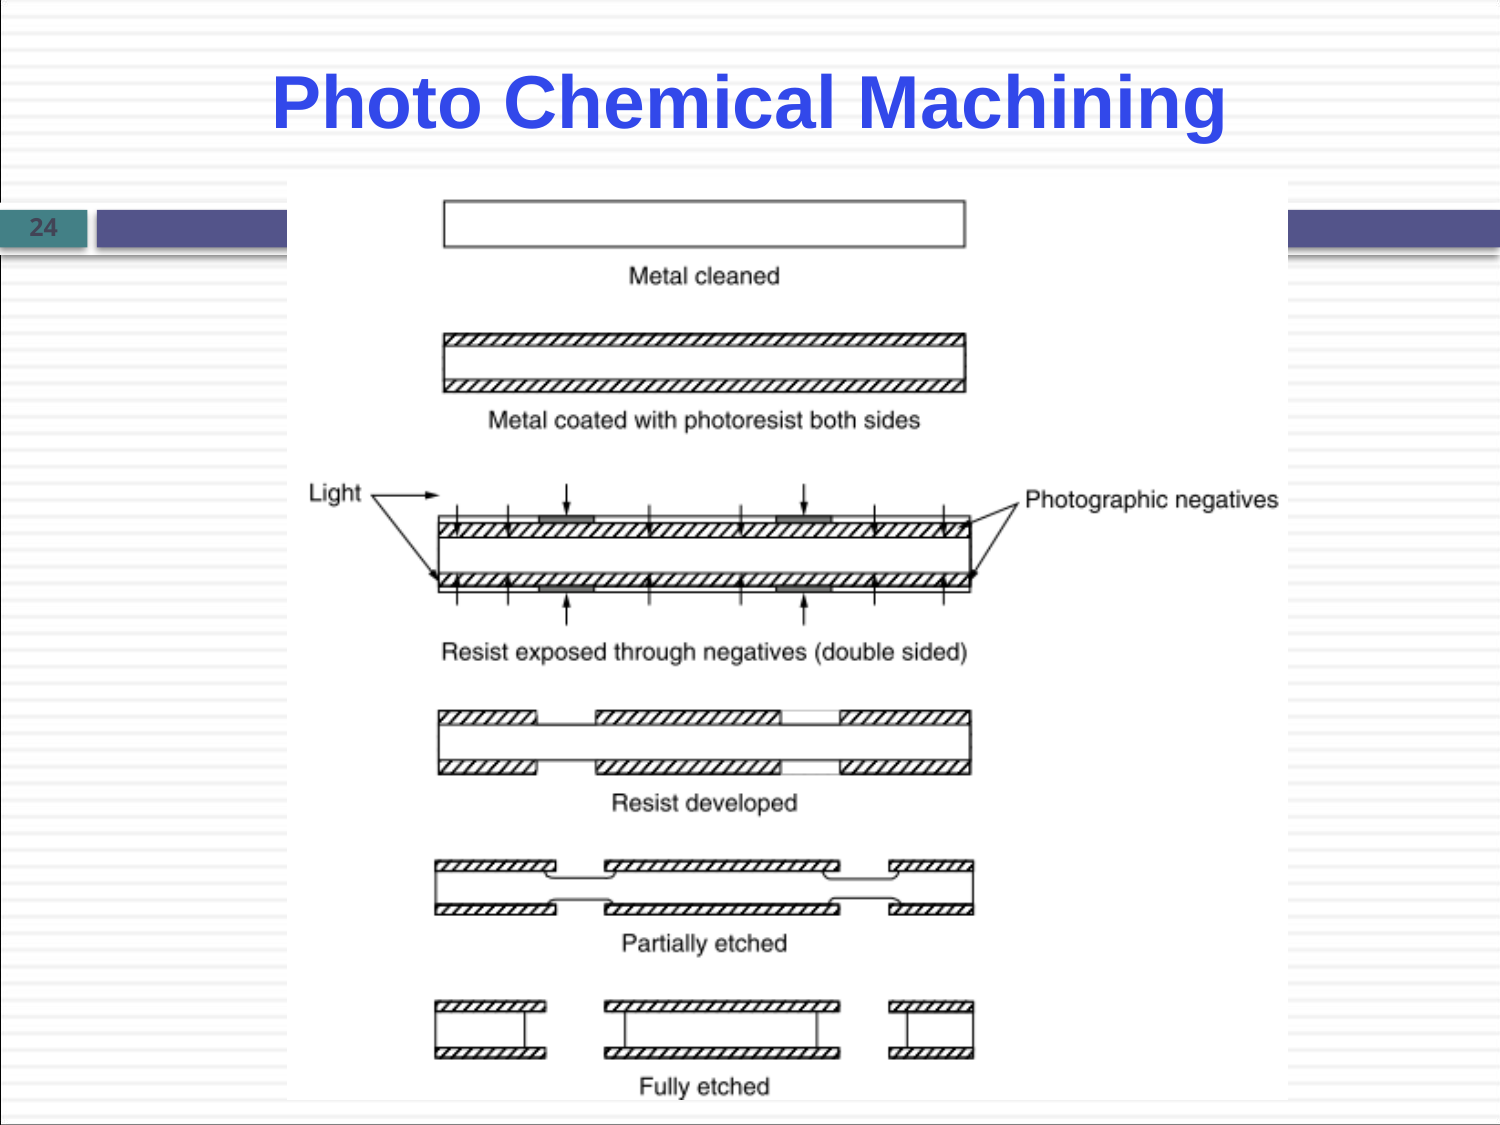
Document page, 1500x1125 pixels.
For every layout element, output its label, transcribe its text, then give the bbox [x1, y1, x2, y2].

slide_number 24 [0, 208, 88, 249]
title Photo Chemical Machining [74, 0, 1426, 188]
picture [0, 0, 1500, 1125]
